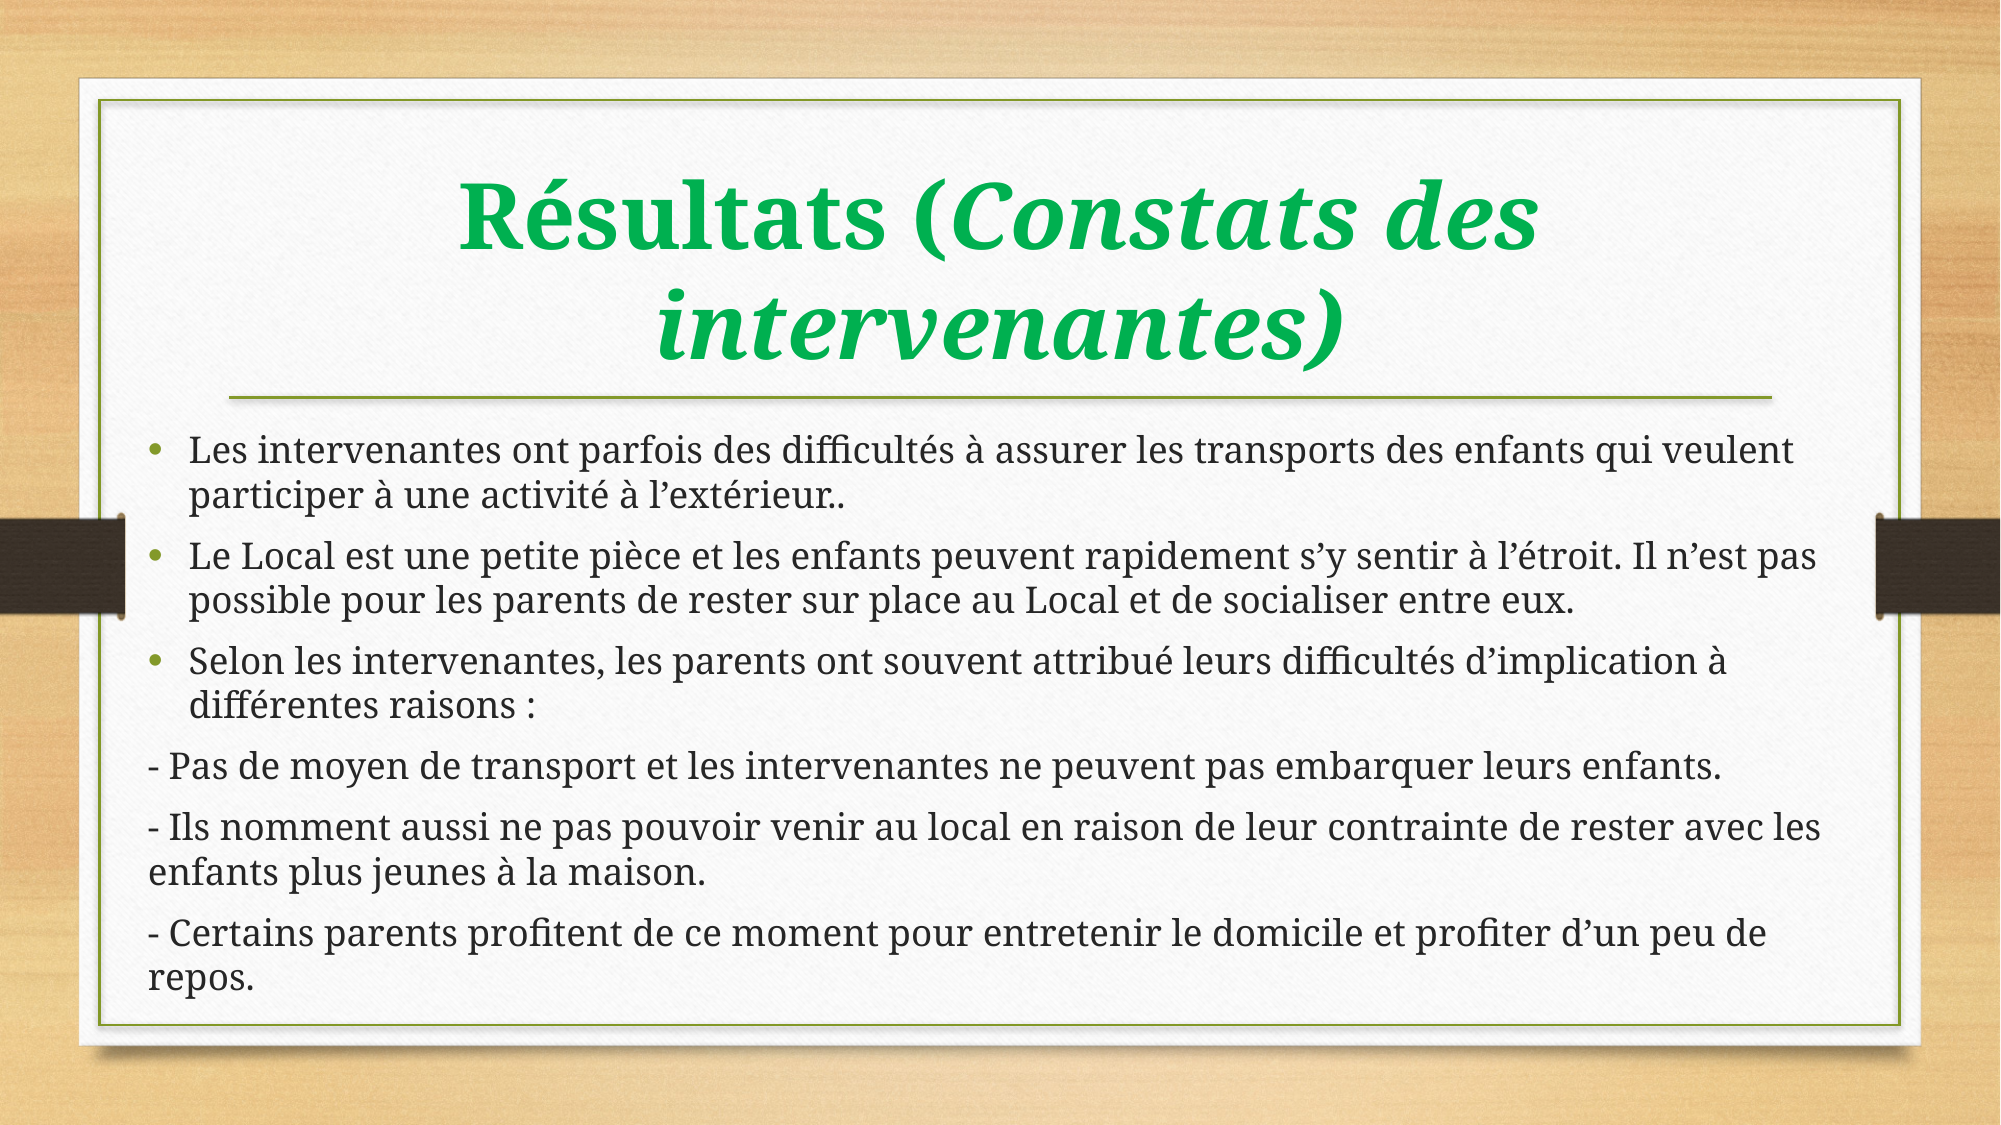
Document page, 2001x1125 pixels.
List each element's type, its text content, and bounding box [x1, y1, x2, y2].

title Résultats (Constats des intervenantes) [212, 161, 1788, 375]
picture [0, 0, 2001, 1125]
list Les intervenantes ont parfois des difficultés à assurer les transports des enfants qui veulent participer à une activité à l’extérieur.. Le Local est une petite pièce et les enfants peuvent rapidement s’y sentir à l’étroit. Il n’est pas possible pour les parents de rester sur place au Local et de socialiser entre eux. Selon les intervenantes, les parents ont souvent attribué leurs difficultés d’implication à différentes raisons : - Pas de moyen de transport et les intervenantes ne peuvent pas embarquer leurs enfants. - Ils nomment aussi ne pas pouvoir venir au local en raison de leur contrainte de rester avec les enfants plus jeunes à la maison. - Certains parents profitent de ce moment pour entretenir le domicile et profiter d’un peu de repos. [132, 419, 1875, 1016]
